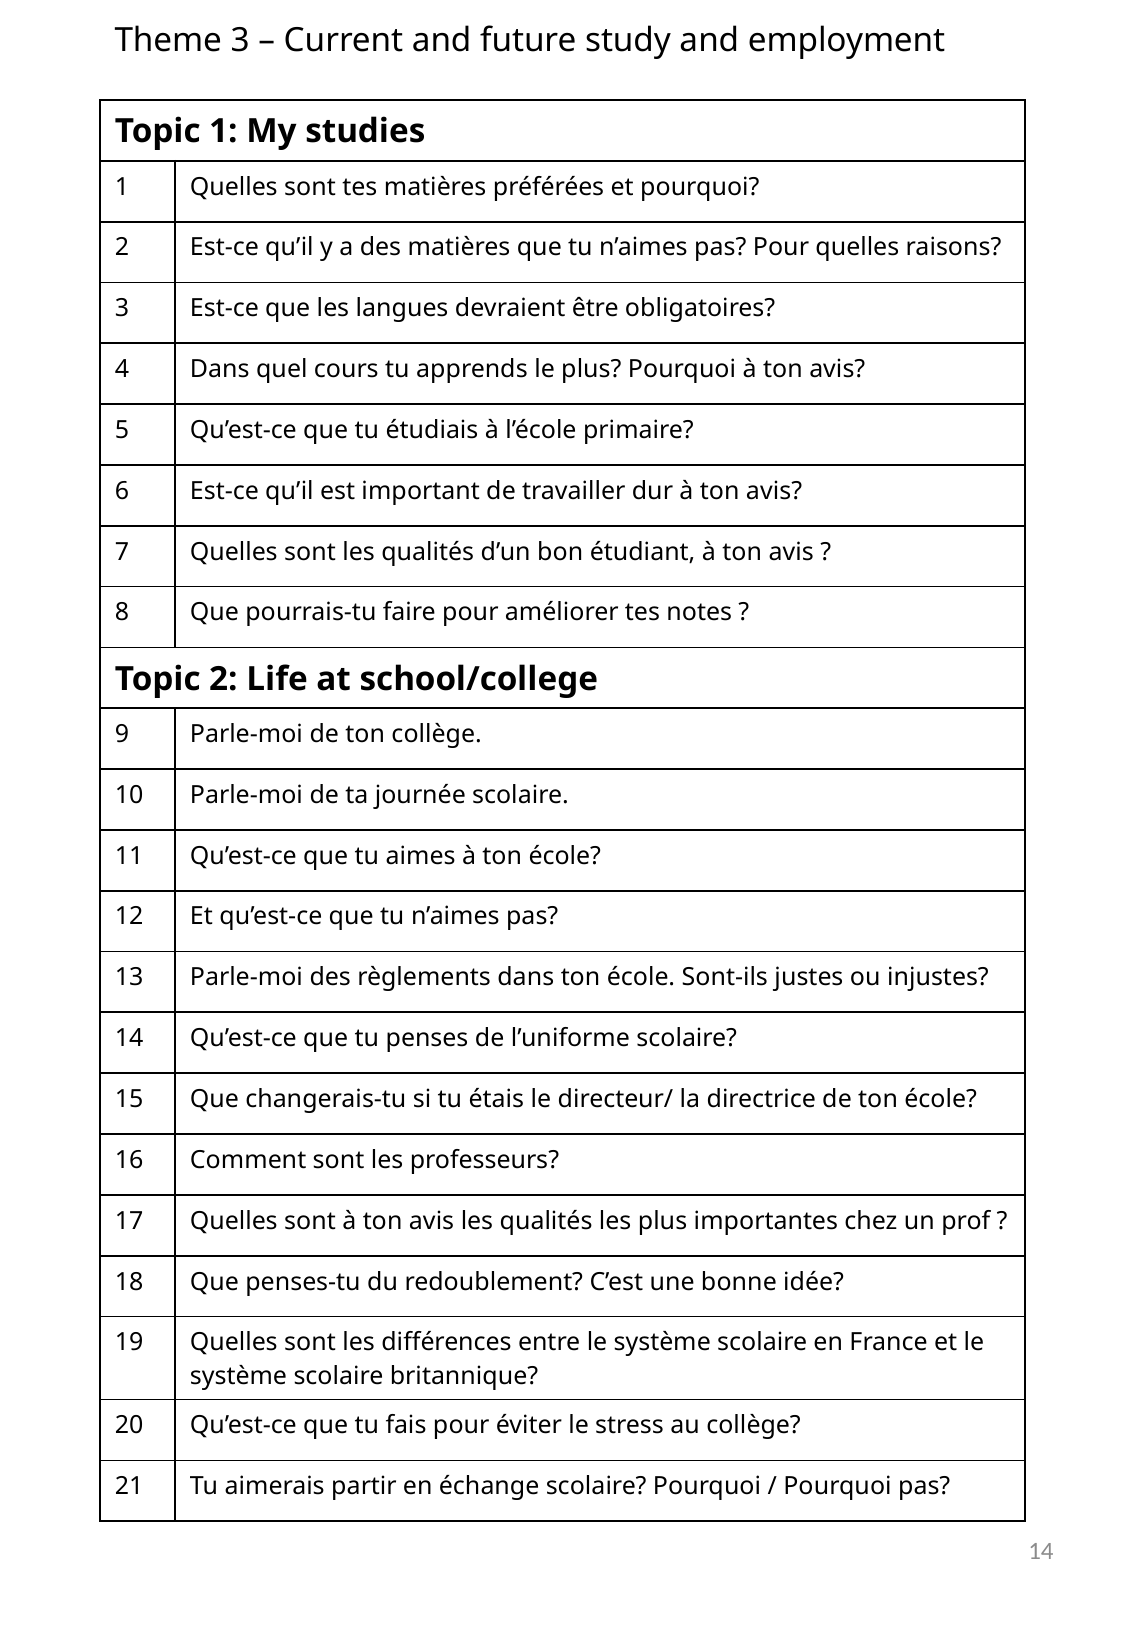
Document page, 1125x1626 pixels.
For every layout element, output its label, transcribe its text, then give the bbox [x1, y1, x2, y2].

table_cell 13 [101, 952, 174, 1011]
table_cell 21 [101, 1461, 174, 1520]
table_cell 12 [101, 892, 174, 951]
table_cell Qu’est-ce que tu étudiais à l’école primaire? [176, 405, 1024, 464]
table_cell Et qu’est-ce que tu n’aimes pas? [176, 892, 1024, 951]
table_cell Comment sont les professeurs? [176, 1135, 1024, 1194]
table_cell Quelles sont à ton avis les qualités les plus importantes chez un prof ? [176, 1196, 1024, 1255]
text_box Theme 3 – Current and future study and employment [99, 10, 1013, 66]
table_cell Est-ce qu’il est important de travailler dur à ton avis? [176, 466, 1024, 525]
table_cell 6 [101, 466, 174, 525]
table_cell 5 [101, 405, 174, 464]
table_cell Est-ce qu’il y a des matières que tu n’aimes pas? Pour quelles raisons? [176, 223, 1024, 282]
table_cell 14 [101, 1013, 174, 1072]
table_cell Dans quel cours tu apprends le plus? Pourquoi à ton avis? [176, 344, 1024, 403]
table_cell 17 [101, 1196, 174, 1255]
table_cell Quelles sont les qualités d’un bon étudiant, à ton avis ? [176, 527, 1024, 586]
table_cell Parle-moi de ton collège. [176, 709, 1024, 768]
table_cell Qu’est-ce que tu penses de l’uniforme scolaire? [176, 1013, 1024, 1072]
table_cell 20 [101, 1400, 174, 1460]
table_cell Quelles sont tes matières préférées et pourquoi? [176, 162, 1024, 221]
table_cell Qu’est-ce que tu fais pour éviter le stress au collège? [176, 1400, 1024, 1460]
table_cell Topic 2: Life at school/college [101, 648, 1024, 707]
table_cell 7 [101, 527, 174, 586]
table_cell Parle-moi de ta journée scolaire. [176, 770, 1024, 829]
table_cell 18 [101, 1257, 174, 1316]
table_cell 4 [101, 344, 174, 403]
table_cell 16 [101, 1135, 174, 1194]
table_cell Quelles sont les différences entre le système scolaire en France et le système scolaire britannique? [176, 1317, 1024, 1399]
table_cell Que pourrais-tu faire pour améliorer tes notes ? [176, 587, 1024, 647]
table_cell 10 [101, 770, 174, 829]
table_cell 9 [101, 709, 174, 768]
table_cell 2 [101, 223, 174, 282]
table_cell 3 [101, 283, 174, 342]
table_cell Est-ce que les langues devraient être obligatoires? [176, 283, 1024, 342]
table_cell 19 [101, 1317, 174, 1399]
table_cell 8 [101, 587, 174, 647]
table_cell Que changerais-tu si tu étais le directeur/ la directrice de ton école? [176, 1074, 1024, 1133]
table_cell 15 [101, 1074, 174, 1133]
table_cell Qu’est-ce que tu aimes à ton école? [176, 831, 1024, 890]
table_cell 11 [101, 831, 174, 890]
table_cell Tu aimerais partir en échange scolaire? Pourquoi / Pourquoi pas? [176, 1461, 1024, 1520]
table_header Topic 1: My studies [101, 101, 1024, 160]
table_cell 1 [101, 162, 174, 221]
table_cell Que penses-tu du redoublement? C’est une bonne idée? [176, 1257, 1024, 1316]
slide_number 14 [806, 1506, 1069, 1593]
table_cell Parle-moi des règlements dans ton école. Sont-ils justes ou injustes? [176, 952, 1024, 1011]
